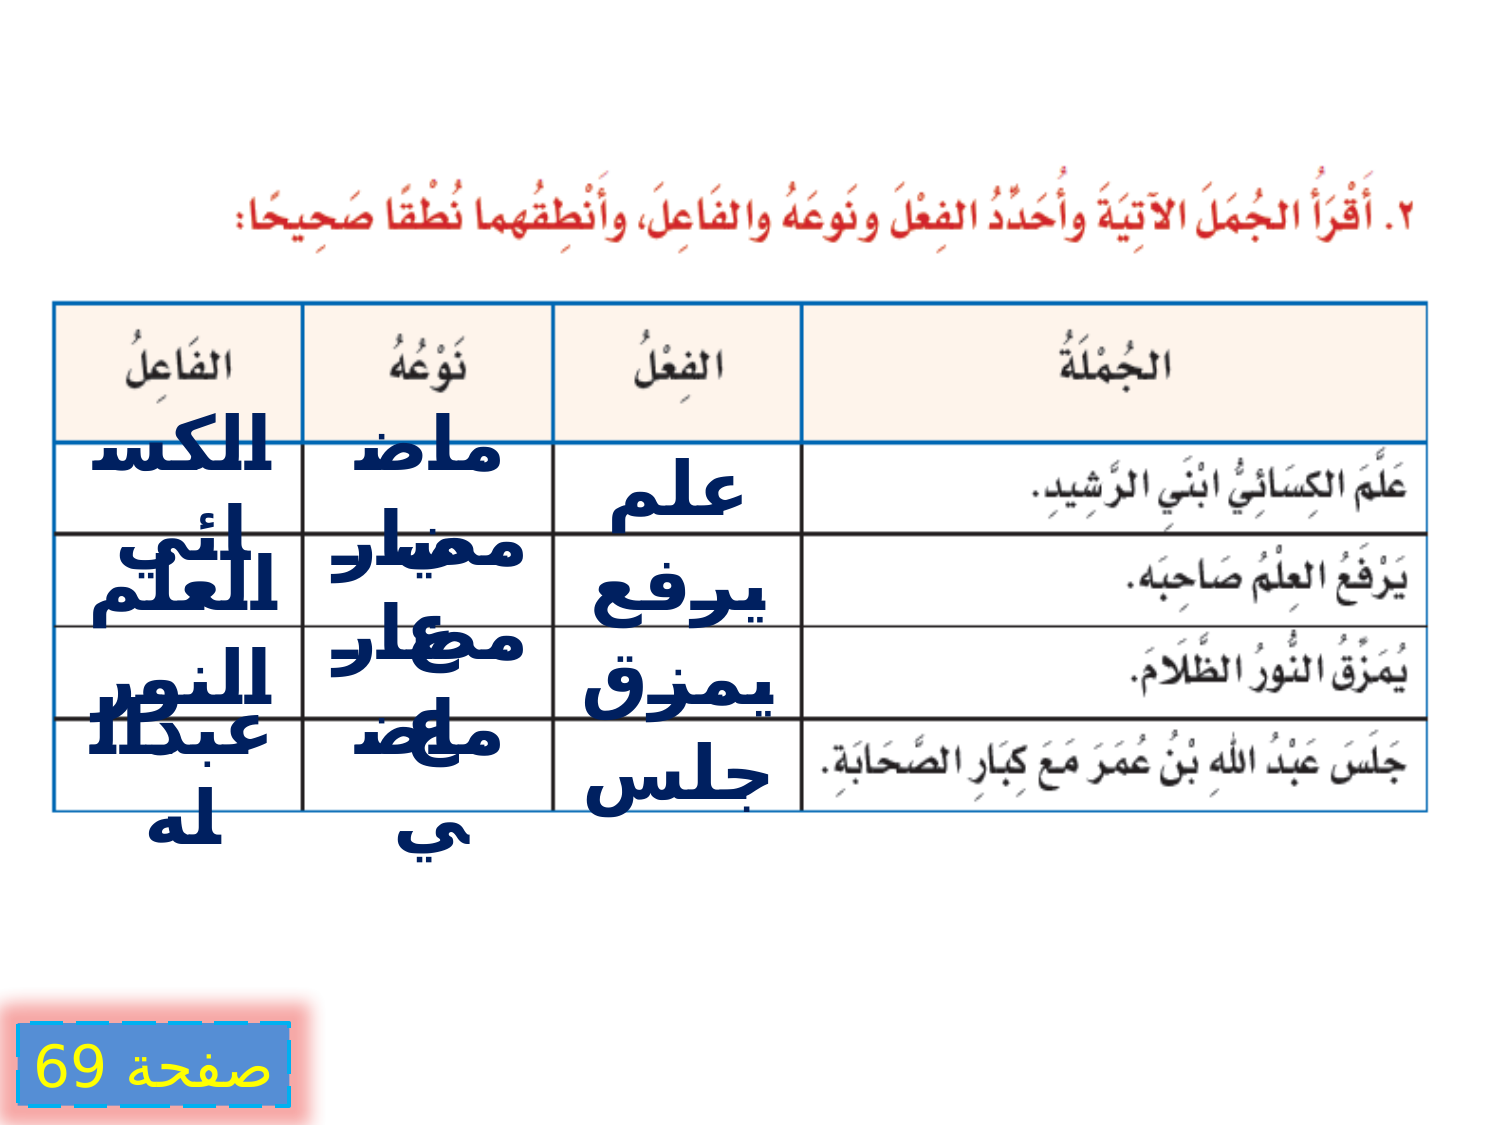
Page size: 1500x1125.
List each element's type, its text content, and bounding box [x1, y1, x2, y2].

text_box صفحة 69 [16, 1021, 291, 1108]
picture [17, 153, 1481, 894]
